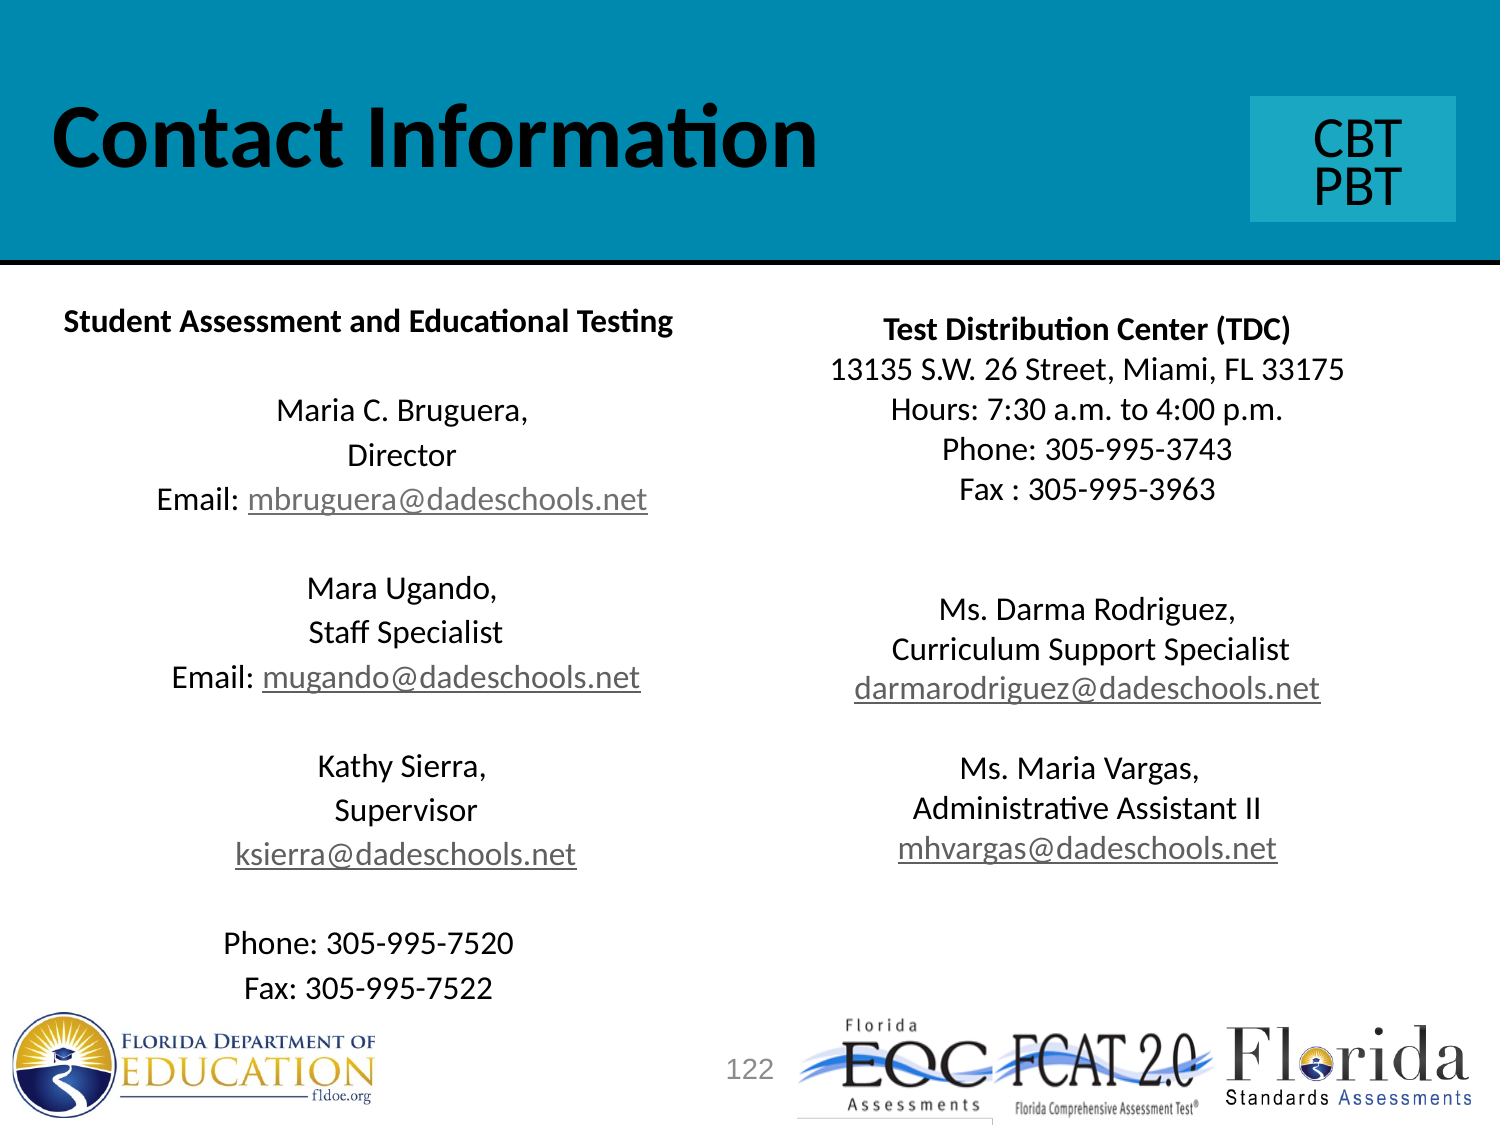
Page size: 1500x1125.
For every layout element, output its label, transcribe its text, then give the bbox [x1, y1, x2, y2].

text_box Test Distribution Center (TDC) 13135 S.W. 26 Street, Miami, FL 33175 Hours: 7:30 a.m. to 4:00 p.m. Phone: 305-995-3743 Fax : 305-995-3963 Ms. Darma Rodriguez, Curriculum Support Specialist darmarodriguez@dadeschools.net Ms. Maria Vargas, Administrative Assistant II mhvargas@dadeschools.net [725, 299, 1450, 999]
title Contact Information [37, 41, 1150, 222]
slide_number 122 [512, 1037, 792, 1098]
list Student Assessment and Educational Testing Maria C. Bruguera, Director Email: mbruguera@dadeschools.net Mara Ugando, Staff Specialist Email: mugando@dadeschools.net Kathy Sierra, Supervisor ksierra@dadeschools.net Phone: 305-995-7520 Fax: 305-995-7522 [37, 299, 700, 1075]
picture [797, 1012, 1217, 1125]
picture [12, 1012, 375, 1118]
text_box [1250, 95, 1456, 222]
picture [1226, 1025, 1471, 1105]
